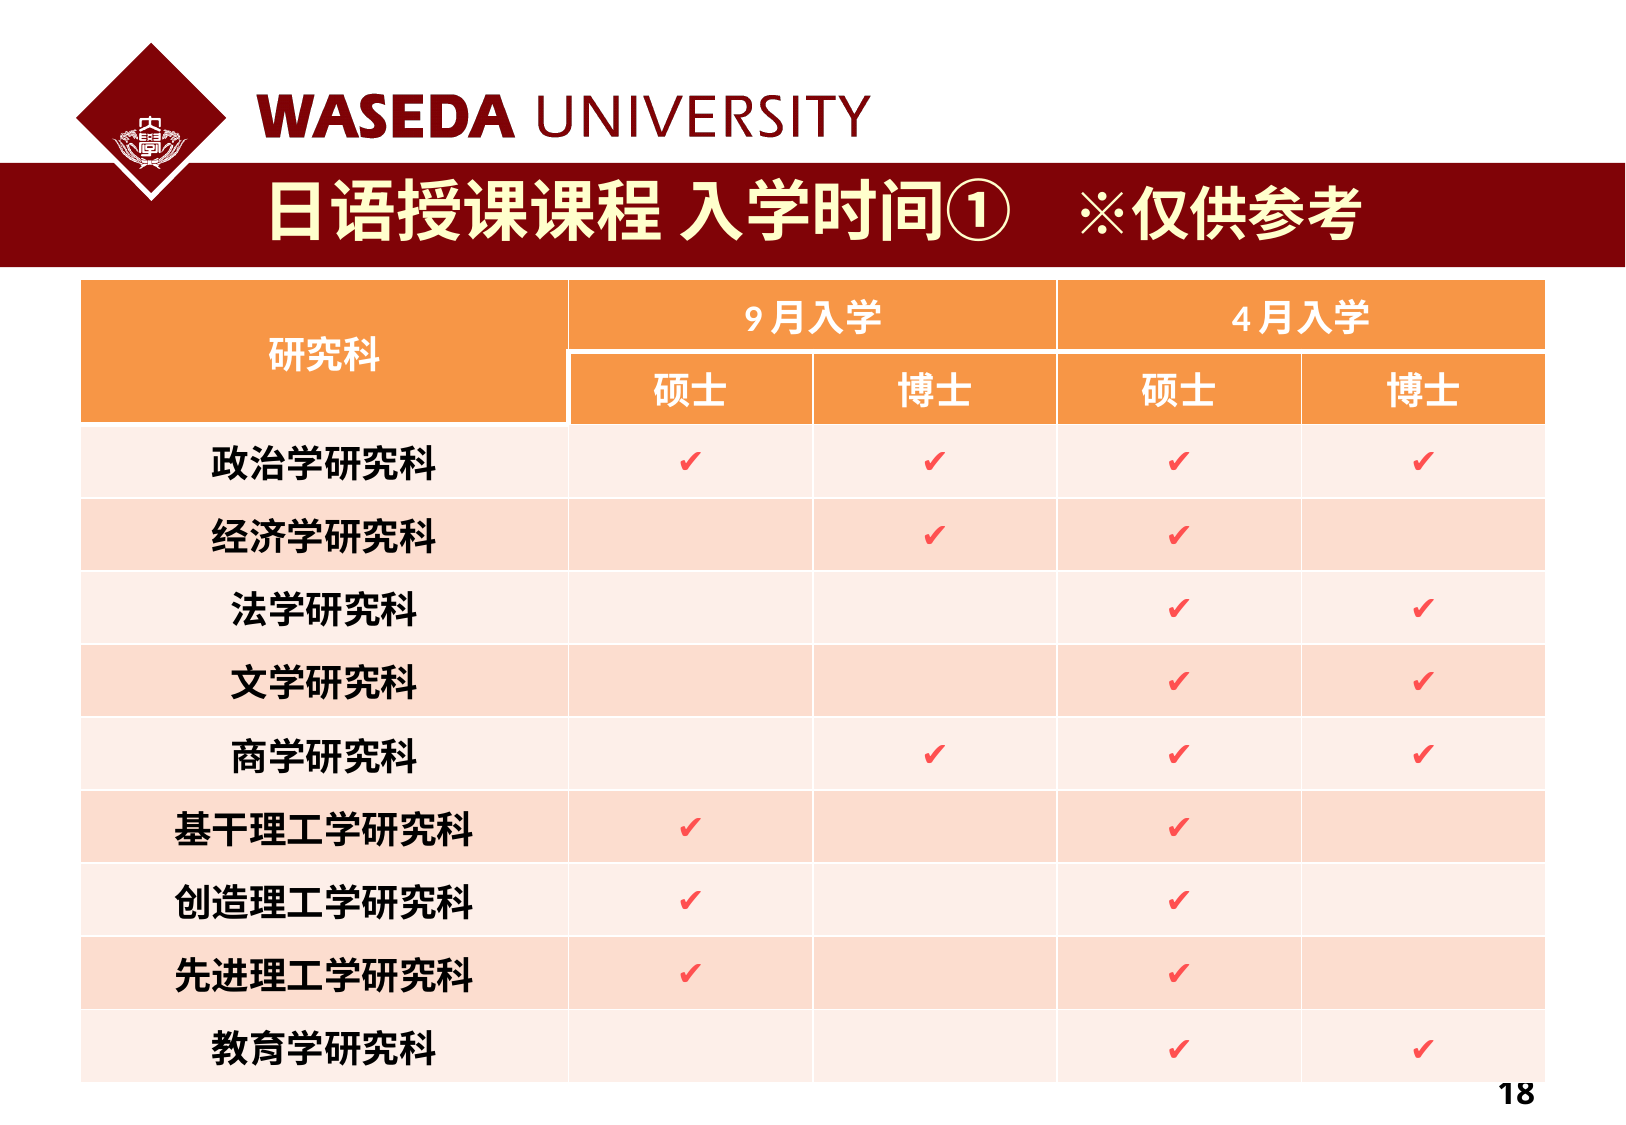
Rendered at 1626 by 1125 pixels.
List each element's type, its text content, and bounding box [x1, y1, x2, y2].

table_cell 政治学研究科 [81, 427, 568, 497]
table_cell ✔ [814, 425, 1056, 497]
table_cell 硕士 [571, 354, 812, 424]
table_cell [814, 864, 1056, 935]
table_cell ✔ [1058, 1010, 1301, 1082]
table_cell ✔ [1058, 425, 1301, 497]
table_cell 先进理工学研究科 [81, 937, 568, 1009]
table_cell [1302, 937, 1545, 1009]
table_header 研究科 [81, 280, 568, 422]
table_cell 博士 [1302, 354, 1545, 424]
table_cell 硕士 [1058, 354, 1301, 424]
table_cell ✔ [569, 425, 812, 497]
table_cell ✔ [1058, 937, 1301, 1009]
table_cell [814, 937, 1056, 1009]
table_cell [1302, 791, 1545, 862]
table_cell [569, 572, 812, 643]
table_header 9月入学 [569, 280, 1056, 349]
table_cell [569, 718, 812, 789]
table_cell [1302, 499, 1545, 570]
table_cell 教育学研究科 [81, 1010, 568, 1082]
table_cell ✔ [569, 791, 812, 862]
picture [535, 92, 872, 139]
table_cell ✔ [1058, 864, 1301, 935]
table_cell [569, 1010, 812, 1082]
table_cell [814, 572, 1056, 643]
table_cell 创造理工学研究科 [81, 864, 568, 935]
table_cell [569, 645, 812, 716]
table_cell 博士 [814, 354, 1056, 424]
table_cell ✔ [1058, 499, 1301, 570]
table_cell ✔ [1302, 645, 1545, 716]
table_cell ✔ [814, 499, 1056, 570]
table_cell 文学研究科 [81, 645, 568, 716]
table_cell ✔ [1302, 572, 1545, 643]
picture [255, 92, 516, 140]
table_cell [814, 645, 1056, 716]
table_cell ✔ [1302, 425, 1545, 497]
table_cell ✔ [1058, 645, 1301, 716]
table_cell 经济学研究科 [81, 499, 568, 570]
table_cell ✔ [1058, 791, 1301, 862]
table_cell ✔ [1058, 718, 1301, 789]
table_cell ✔ [1058, 572, 1301, 643]
table_cell 法学研究科 [81, 572, 568, 643]
table_cell ✔ [569, 864, 812, 935]
table_cell ✔ [1302, 1010, 1545, 1082]
table_cell [814, 1010, 1056, 1082]
table_cell ✔ [569, 937, 812, 1009]
picture [103, 106, 196, 176]
table_cell ✔ [814, 718, 1056, 789]
table_cell 基干理工学研究科 [81, 791, 568, 862]
table_cell [814, 791, 1056, 862]
table_header 4月入学 [1058, 280, 1545, 349]
text_box 日语授课课程 入学时间① ※仅供参考 [247, 161, 1498, 257]
table_cell ✔ [1302, 718, 1545, 789]
table_cell [569, 499, 812, 570]
table_cell [1302, 864, 1545, 935]
table_cell 商学研究科 [81, 718, 568, 789]
